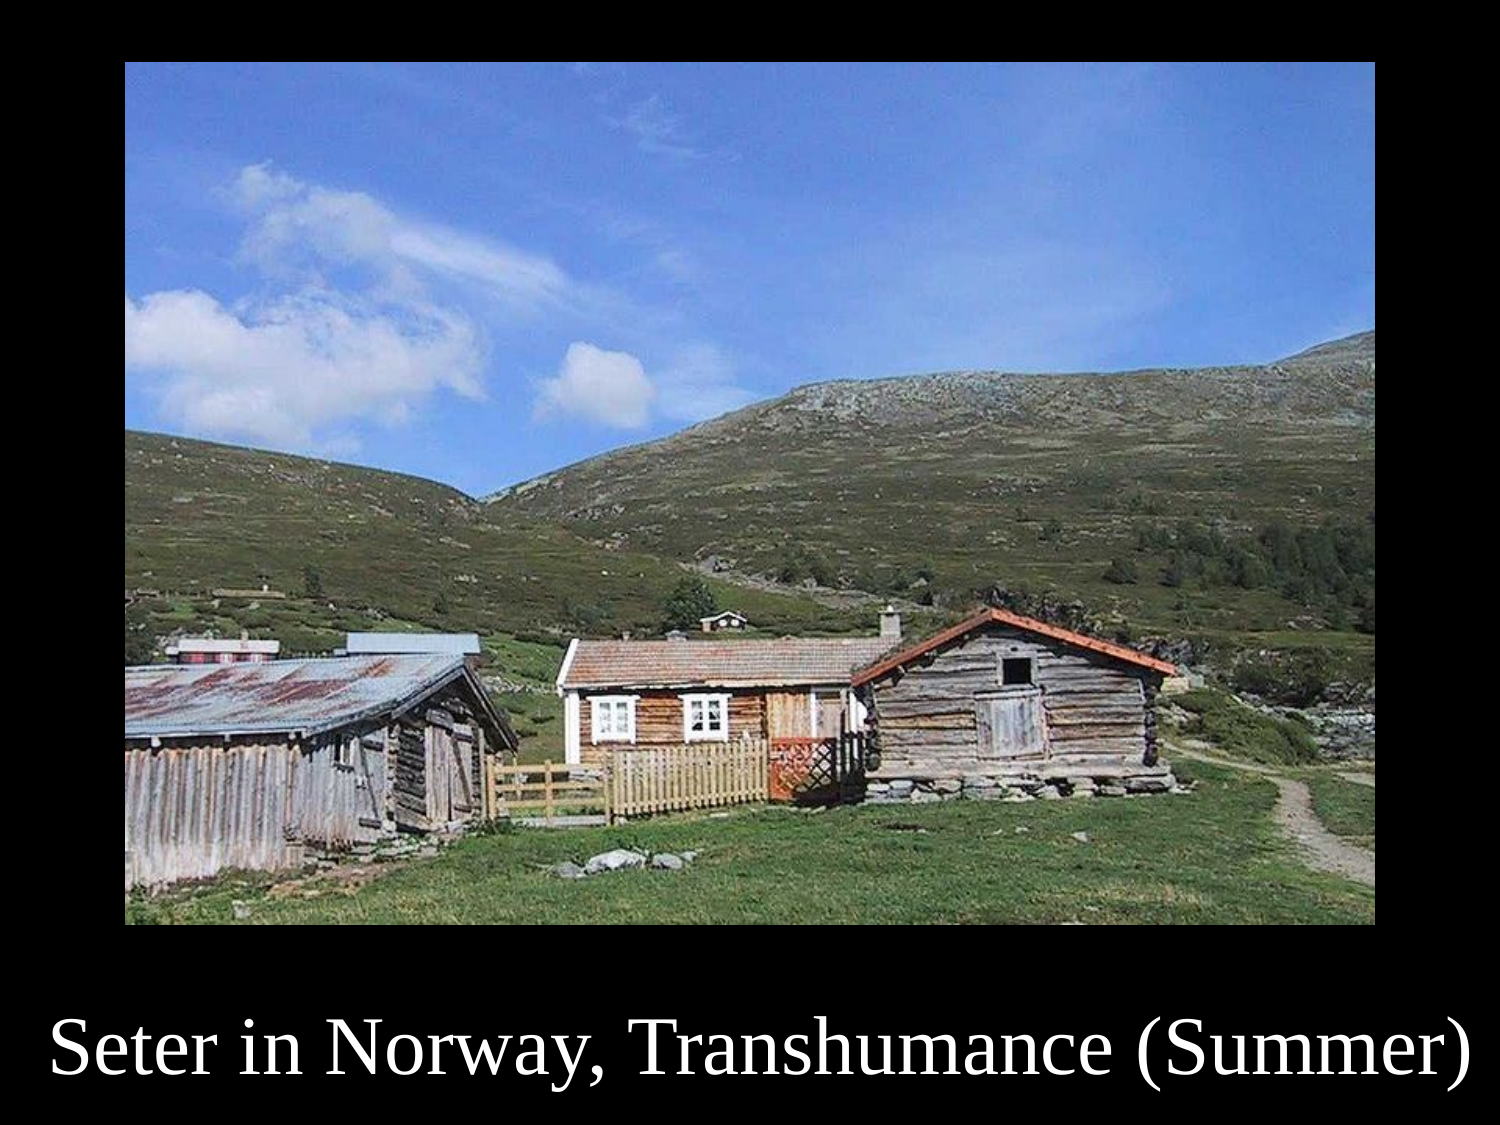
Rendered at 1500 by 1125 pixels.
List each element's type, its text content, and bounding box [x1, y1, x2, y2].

text_box Seter in Norway, Transhumance (Summer) [32, 983, 1490, 1099]
picture [124, 62, 1376, 926]
